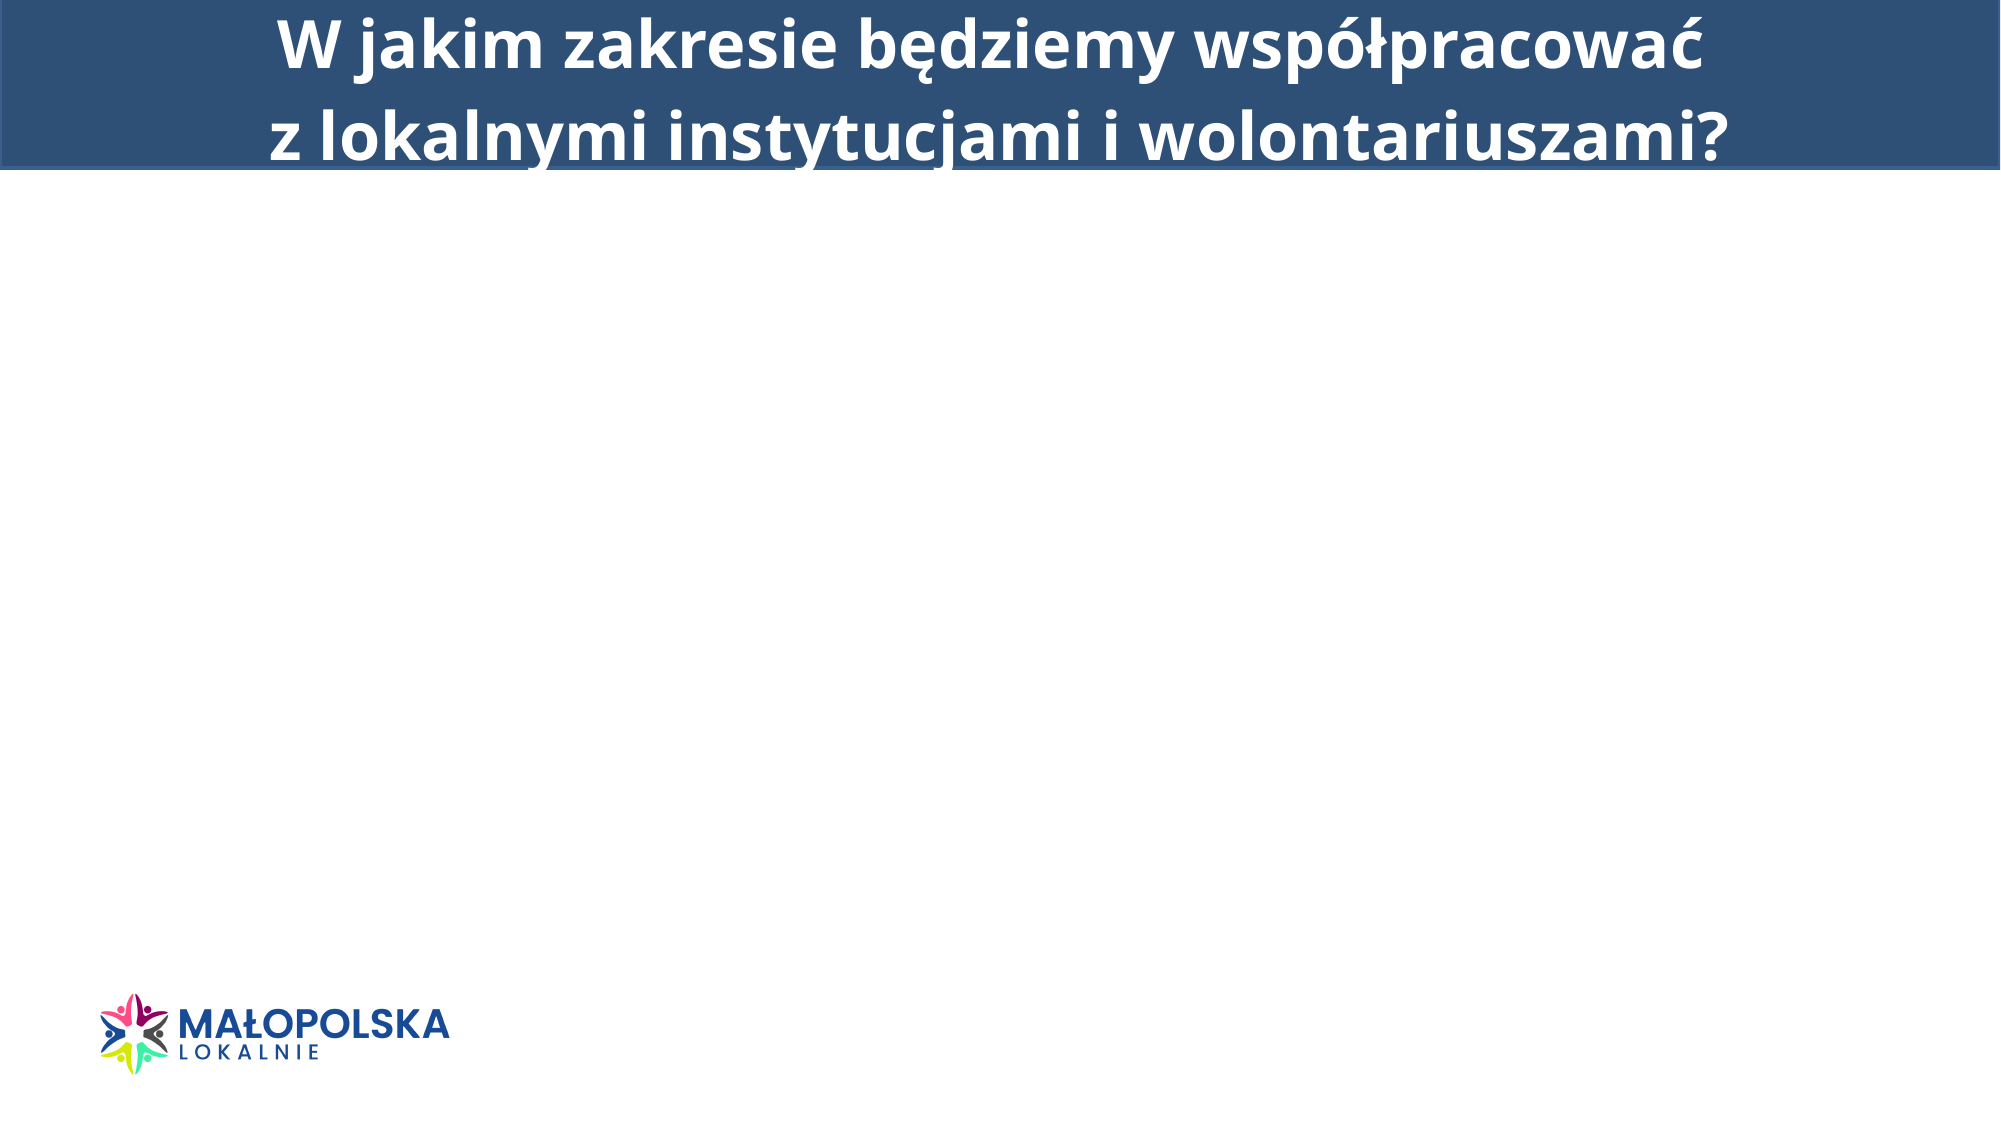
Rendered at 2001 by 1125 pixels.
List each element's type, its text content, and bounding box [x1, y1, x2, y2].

picture [66, 975, 484, 1087]
title W jakim zakresie będziemy współpracować z lokalnymi instytucjami i wolontariuszami? [99, 0, 1900, 176]
